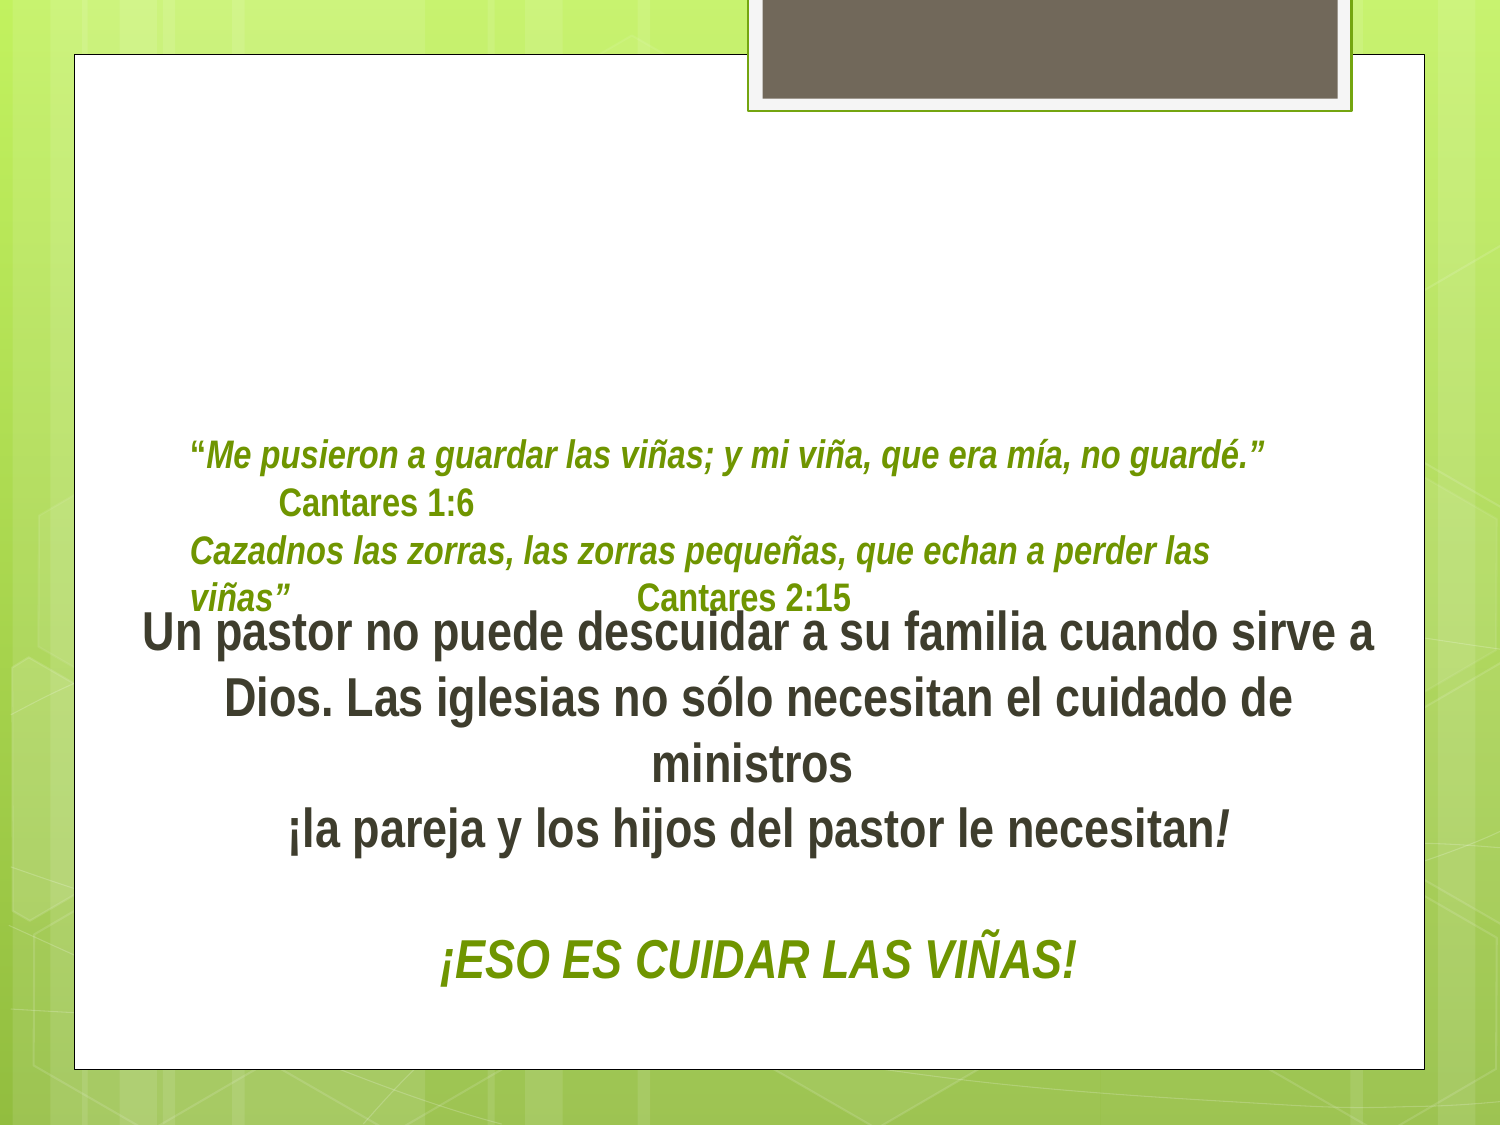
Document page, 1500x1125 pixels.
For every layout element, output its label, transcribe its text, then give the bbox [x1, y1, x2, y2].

title “Me pusieron a guardar las viñas; y mi viña, que era mía, no guardé.” Cantares 1:6 Cazadnos las zorras, las zorras pequeñas, que echan a perder las viñas” Cantares 2:15 [174, 0, 1328, 537]
list Un pastor no puede descuidar a su familia cuando sirve a Dios. Las iglesias no sólo necesitan el cuidado de ministros ¡la pareja y los hijos del pastor le necesitan! ¡ESO ES CUIDAR LAS VIÑAS! [105, 537, 1413, 999]
